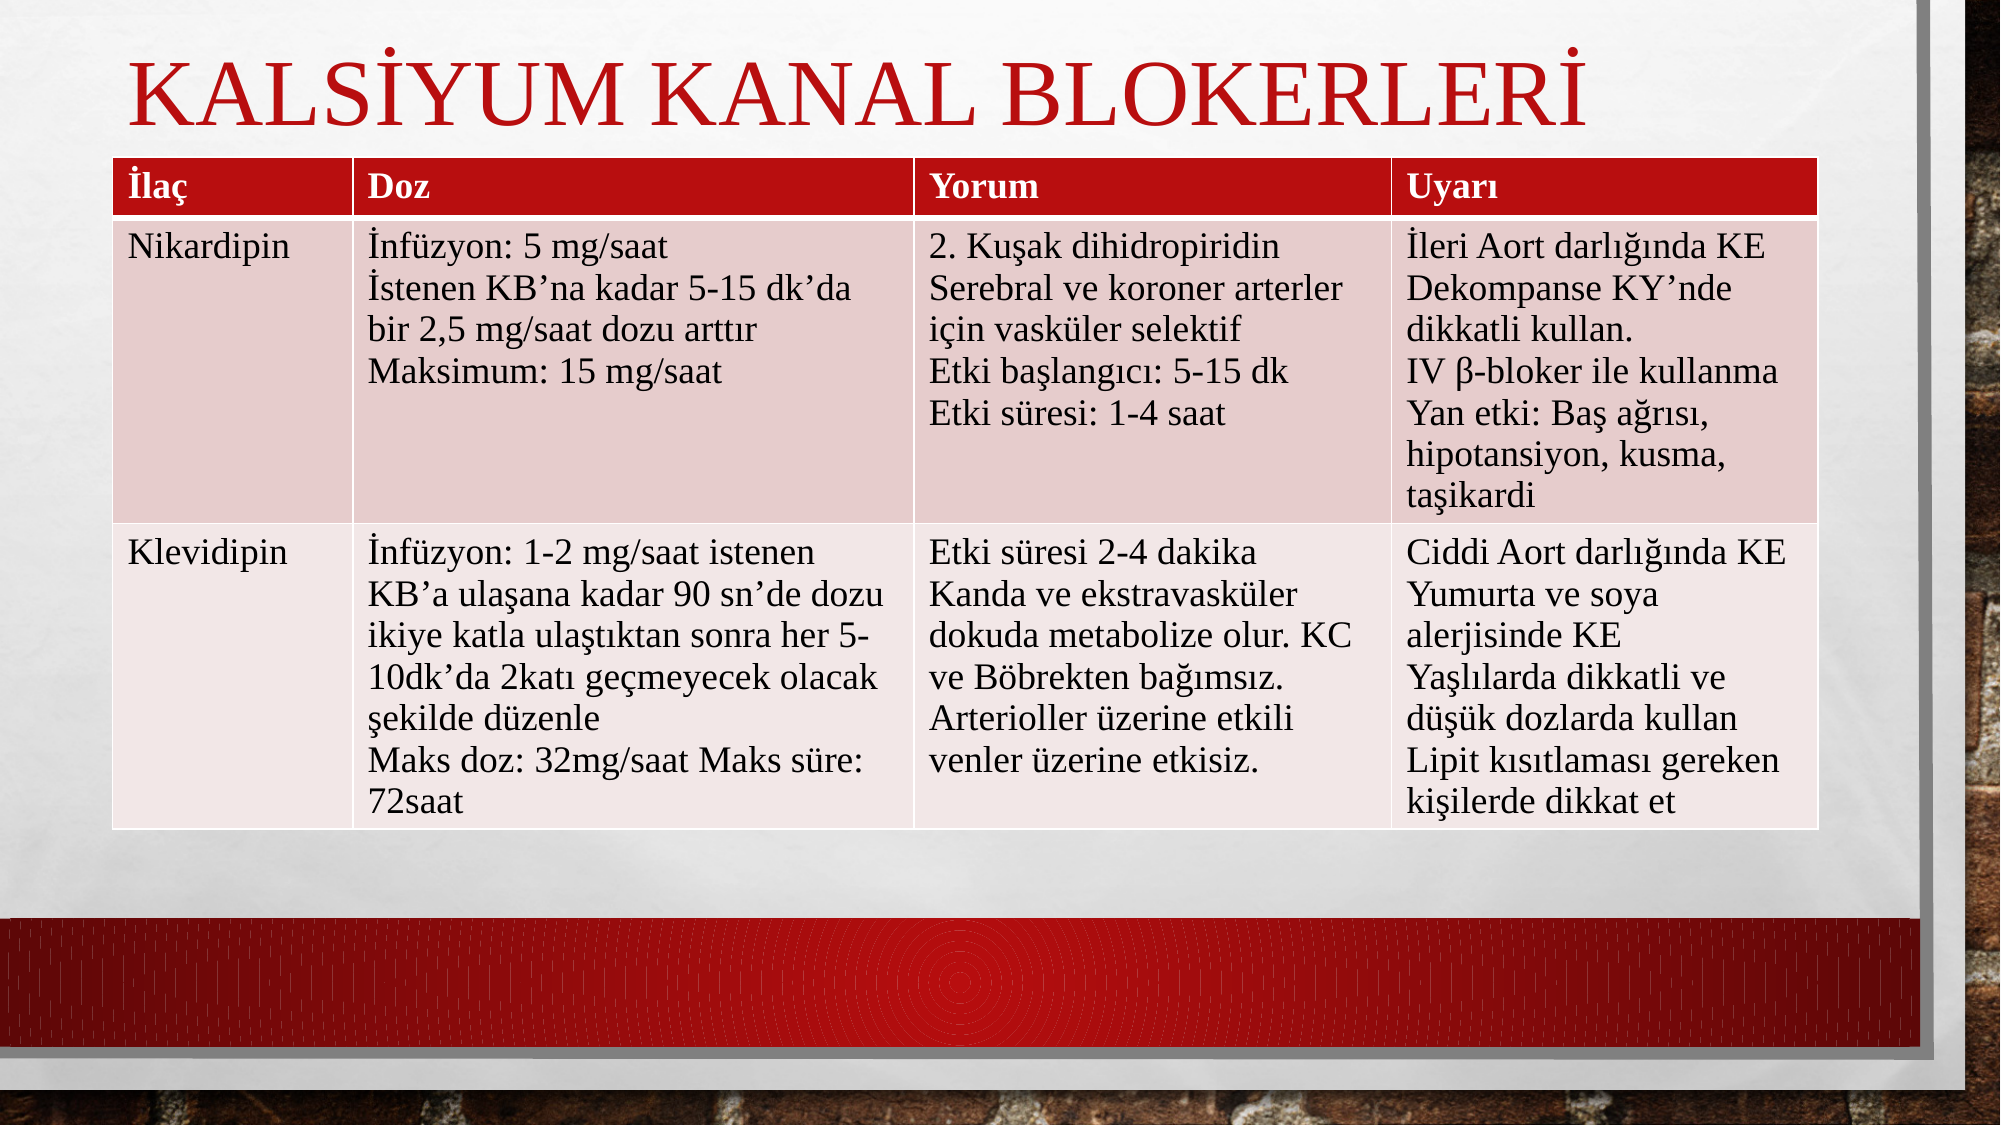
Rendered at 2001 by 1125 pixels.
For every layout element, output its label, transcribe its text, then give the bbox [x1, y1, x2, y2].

table_cell İnfüzyon: 1-2 mg/saat istenen KB’a ulaşana kadar 90 sn’de dozu ikiye katla ulaştıktan sonra her 5-10dk’da 2katı geçmeyecek olacak şekilde düzenle Maks doz: 32mg/saat Maks süre: 72saat [354, 524, 913, 828]
table_header İlaç [113, 158, 352, 215]
table_cell Nikardipin [113, 221, 352, 523]
picture [0, 0, 2000, 1125]
table_header Doz [354, 158, 913, 215]
table_header Yorum [915, 158, 1391, 215]
table_header Uyarı [1392, 158, 1817, 215]
table_cell Ciddi Aort darlığında KE Yumurta ve soya alerjisinde KE Yaşlılarda dikkatli ve düşük dozlarda kullan Lipit kısıtlaması gereken kişilerde dikkat et [1392, 524, 1817, 828]
table_cell İnfüzyon: 5 mg/saat İstenen KB’na kadar 5-15 dk’da bir 2,5 mg/saat dozu arttır Maksimum: 15 mg/saat [354, 221, 913, 523]
table_cell Etki süresi 2-4 dakika Kanda ve ekstravasküler dokuda metabolize olur. KC ve Böbrekten bağımsız. Arterioller üzerine etkili venler üzerine etkisiz. [915, 524, 1391, 828]
table_cell Klevidipin [113, 524, 352, 828]
table_cell İleri Aort darlığında KE Dekompanse KY’nde dikkatli kullan. IV β-bloker ile kullanma Yan etki: Baş ağrısı, hipotansiyon, kusma, taşikardi [1392, 221, 1817, 523]
table_cell 2. Kuşak dihidropiridin Serebral ve koroner arterler için vasküler selektif Etki başlangıcı: 5-15 dk Etki süresi: 1-4 saat [915, 221, 1391, 523]
title Kalsiyum Kanal Blokerleri [112, 0, 1818, 156]
